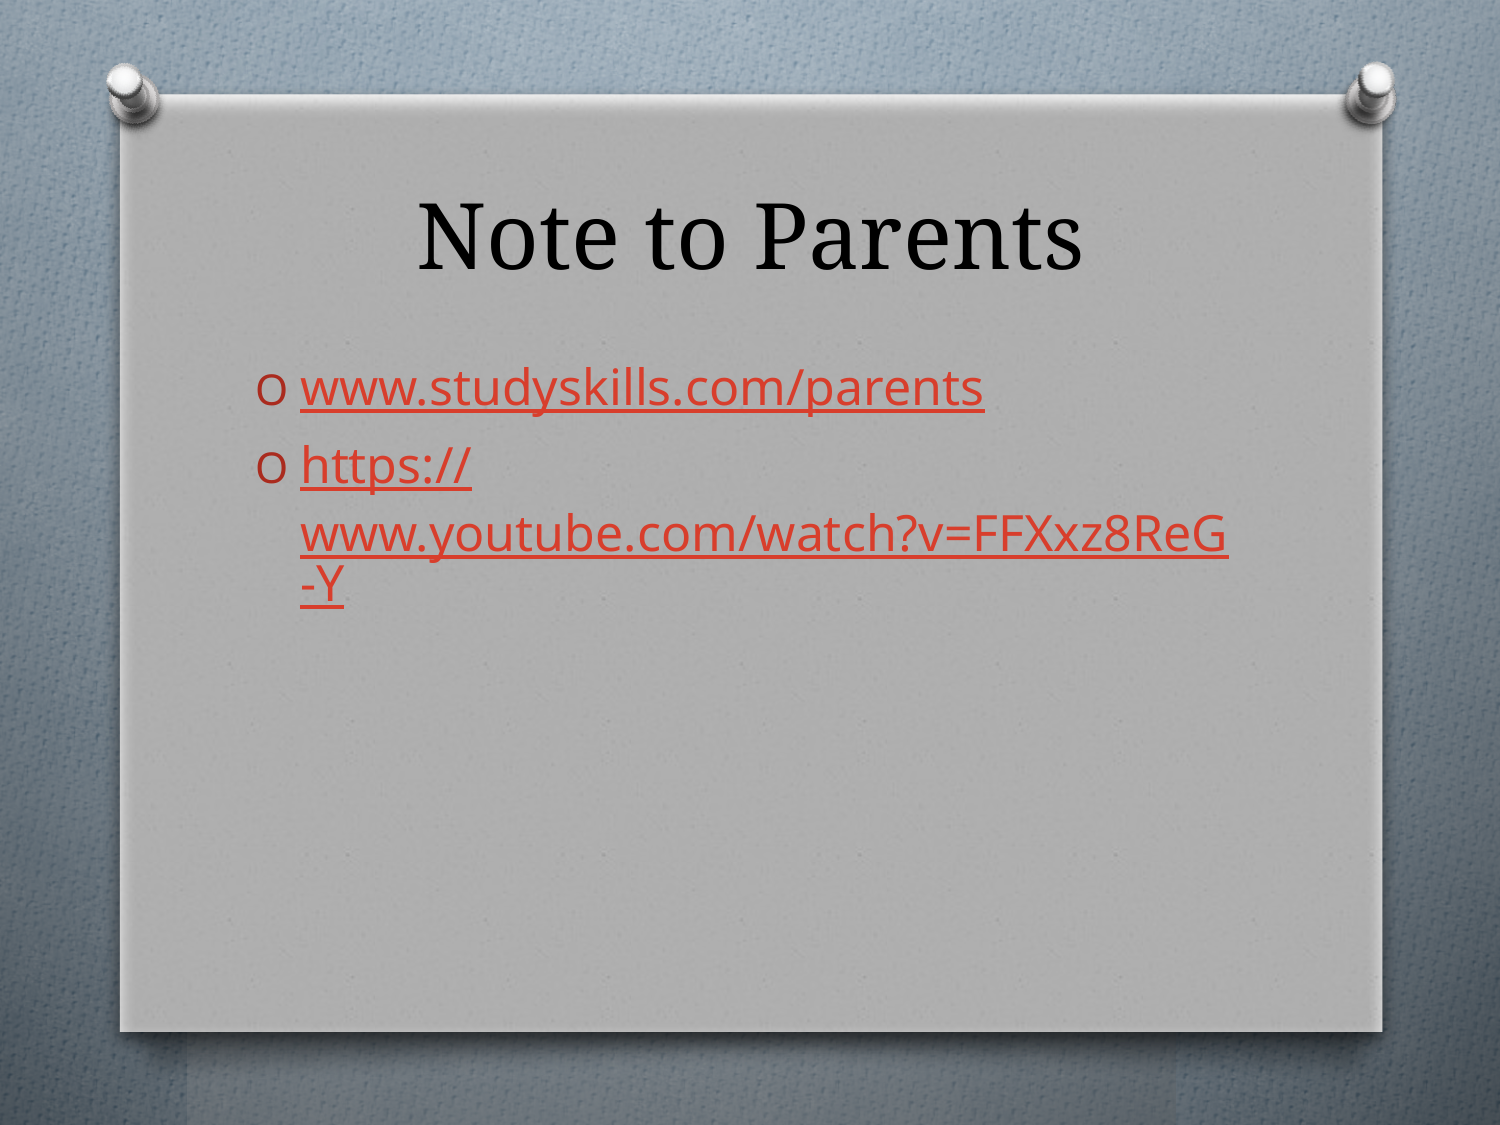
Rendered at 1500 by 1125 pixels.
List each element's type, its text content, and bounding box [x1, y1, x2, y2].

list www.studyskills.com/parents https://www.youtube.com/watch?v=FFXxz8ReG-Y [240, 347, 1257, 939]
picture [1317, 35, 1439, 156]
title Note to Parents [179, 134, 1323, 332]
picture [75, 29, 198, 153]
